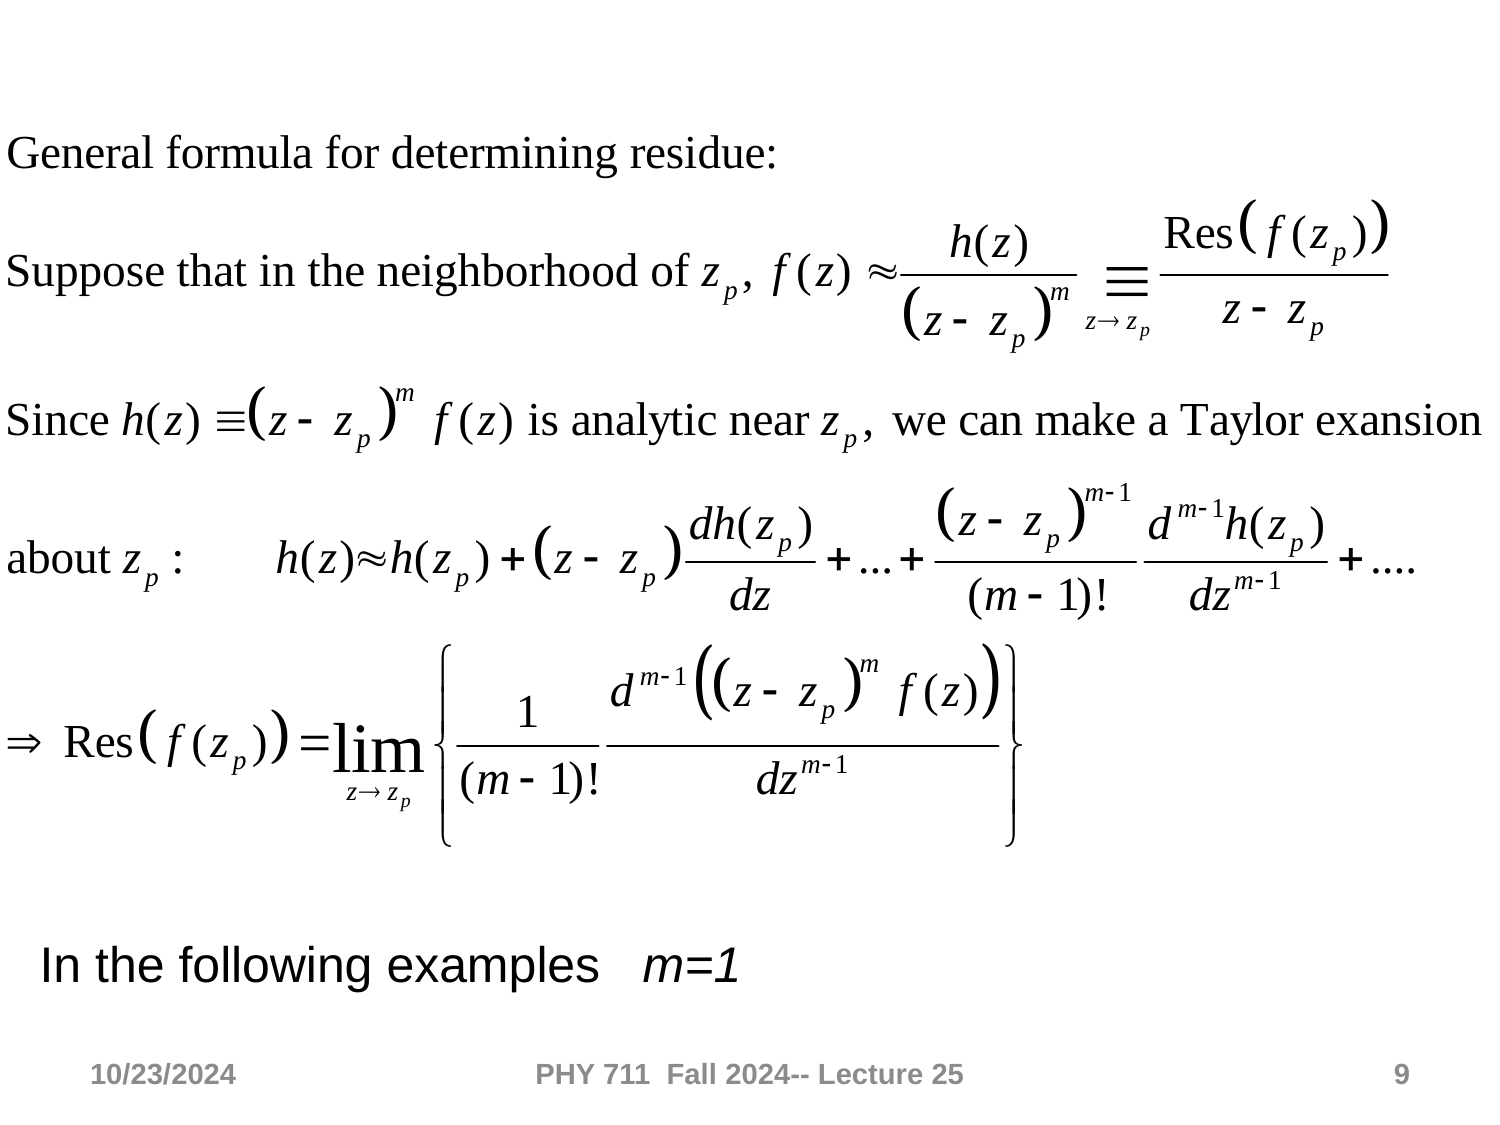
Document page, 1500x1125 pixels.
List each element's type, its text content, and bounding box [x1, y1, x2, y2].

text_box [0, 123, 1500, 857]
slide_number 9 [1074, 1042, 1425, 1103]
text_box In the following examples m=1 [24, 924, 1313, 1000]
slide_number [75, 1042, 425, 1103]
footer PHY 711 Fall 2024-- Lecture 25 [512, 1042, 988, 1103]
